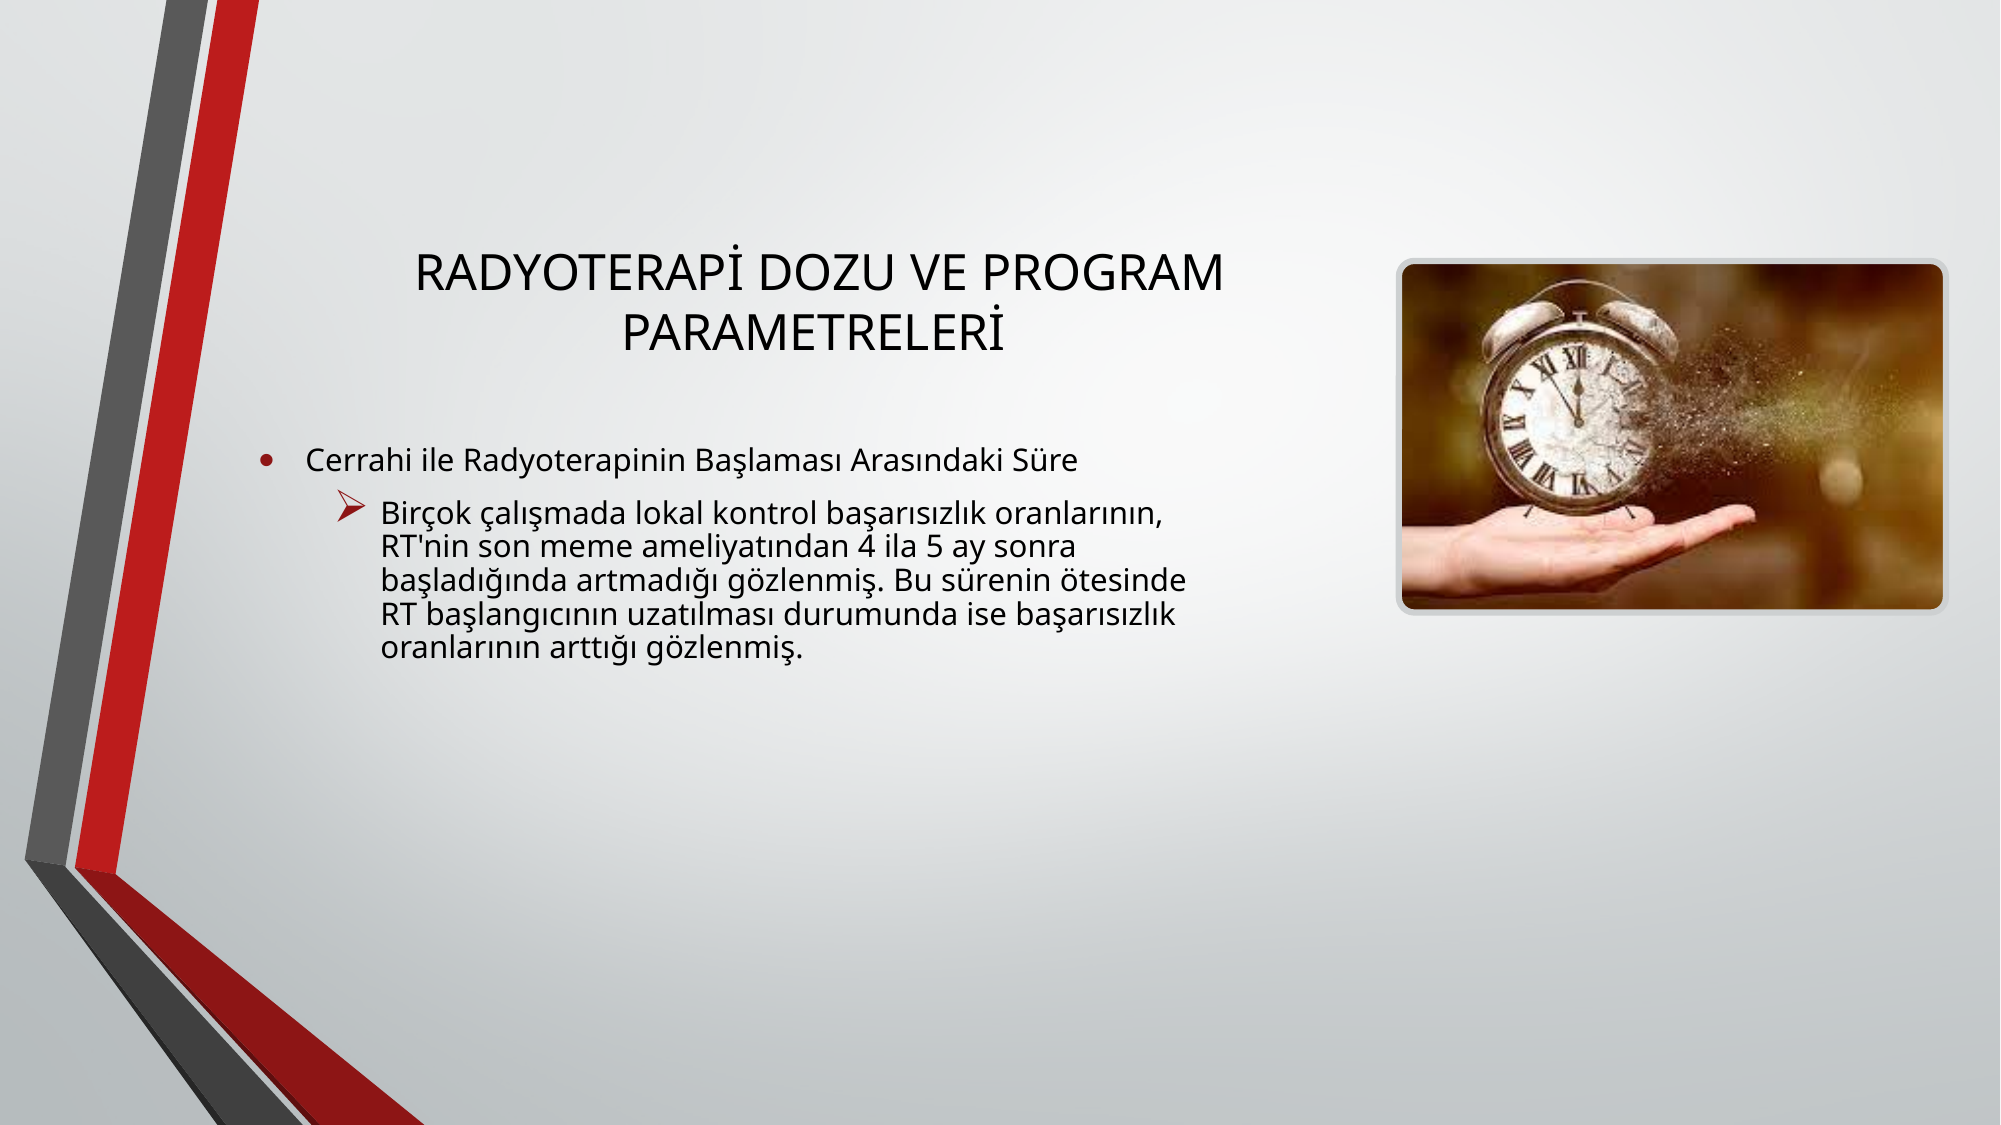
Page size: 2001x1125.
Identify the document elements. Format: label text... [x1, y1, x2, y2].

picture [1398, 260, 1947, 613]
list Cerrahi ile Radyoterapinin Başlaması Arasındaki Süre Birçok çalışmada lokal kontrol başarısızlık oranlarının, RT'nin son meme ameliyatından 4 ila 5 ay sonra başladığında artmadığı gözlenmiş. Bu sürenin ötesinde RT başlangıcının uzatılması durumunda ise başarısızlık oranlarının arttığı gözlenmiş. [243, 437, 1239, 1049]
title RADYOTERAPİ DOZU VE PROGRAM PARAMETRELERİ [243, 177, 1398, 425]
